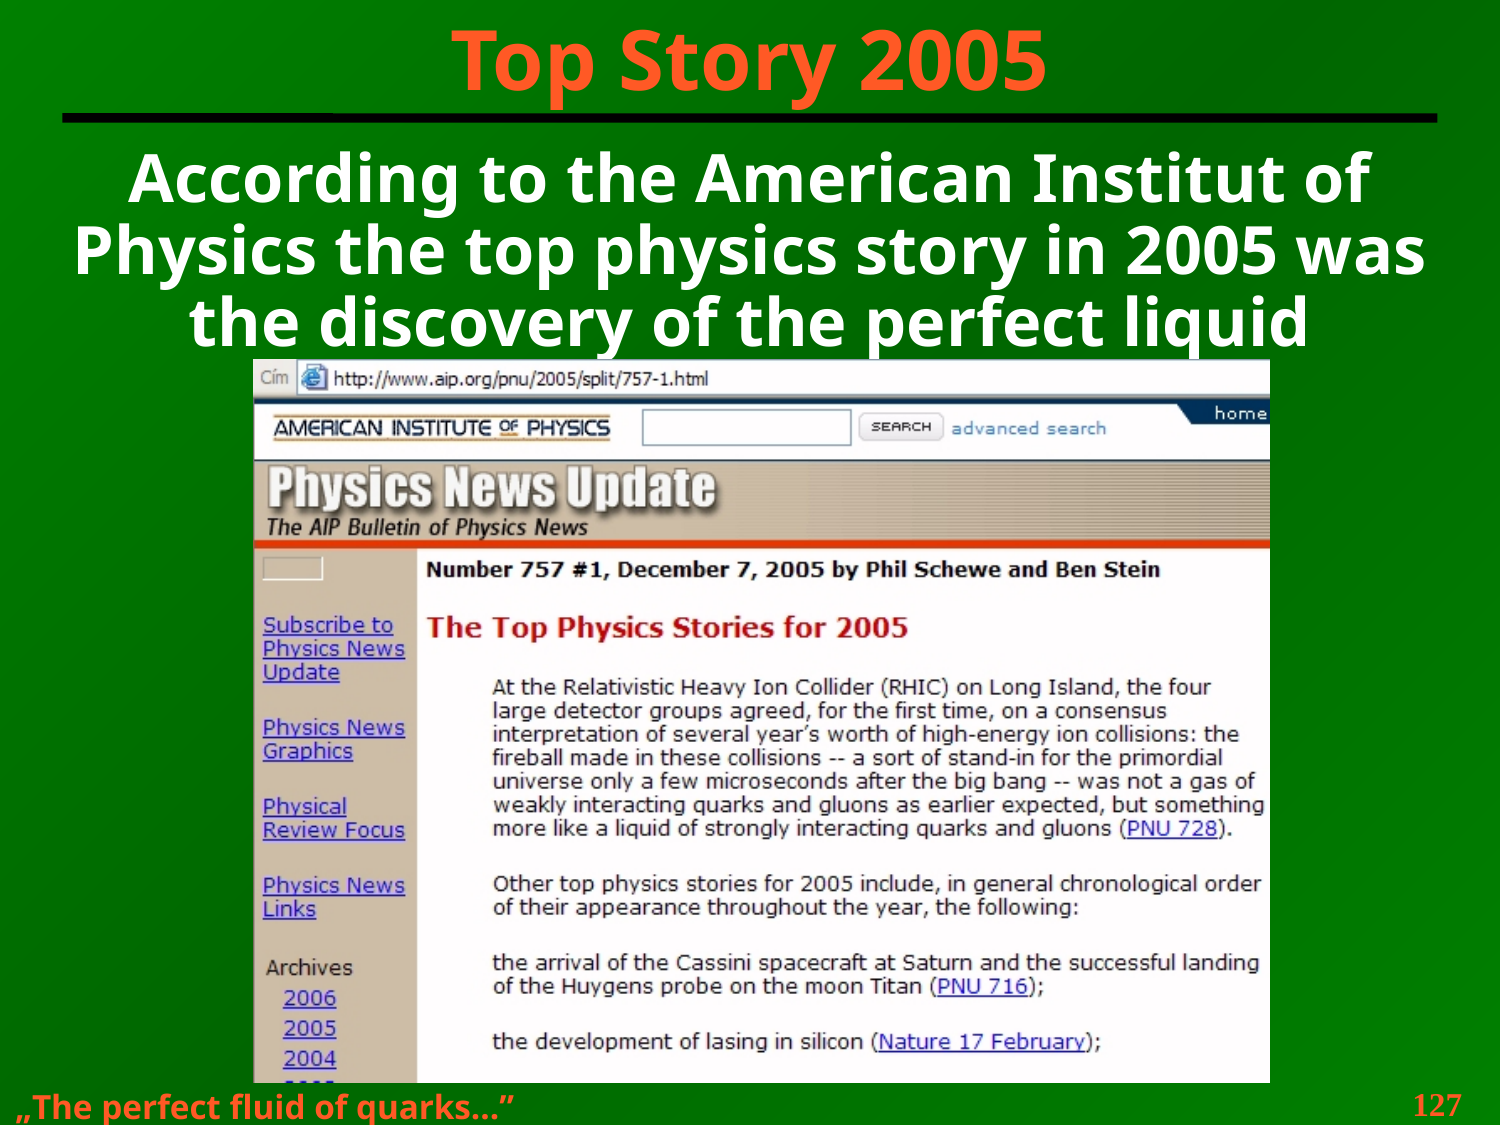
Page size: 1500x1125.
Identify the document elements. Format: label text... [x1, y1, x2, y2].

title Top Story 2005 [0, 6, 1500, 108]
list According to the American Institut of Physics the top physics story in 2005 was the discovery of the perfect liquid [29, 136, 1471, 374]
picture [253, 359, 1270, 1083]
slide_number 127 [1374, 1082, 1500, 1125]
